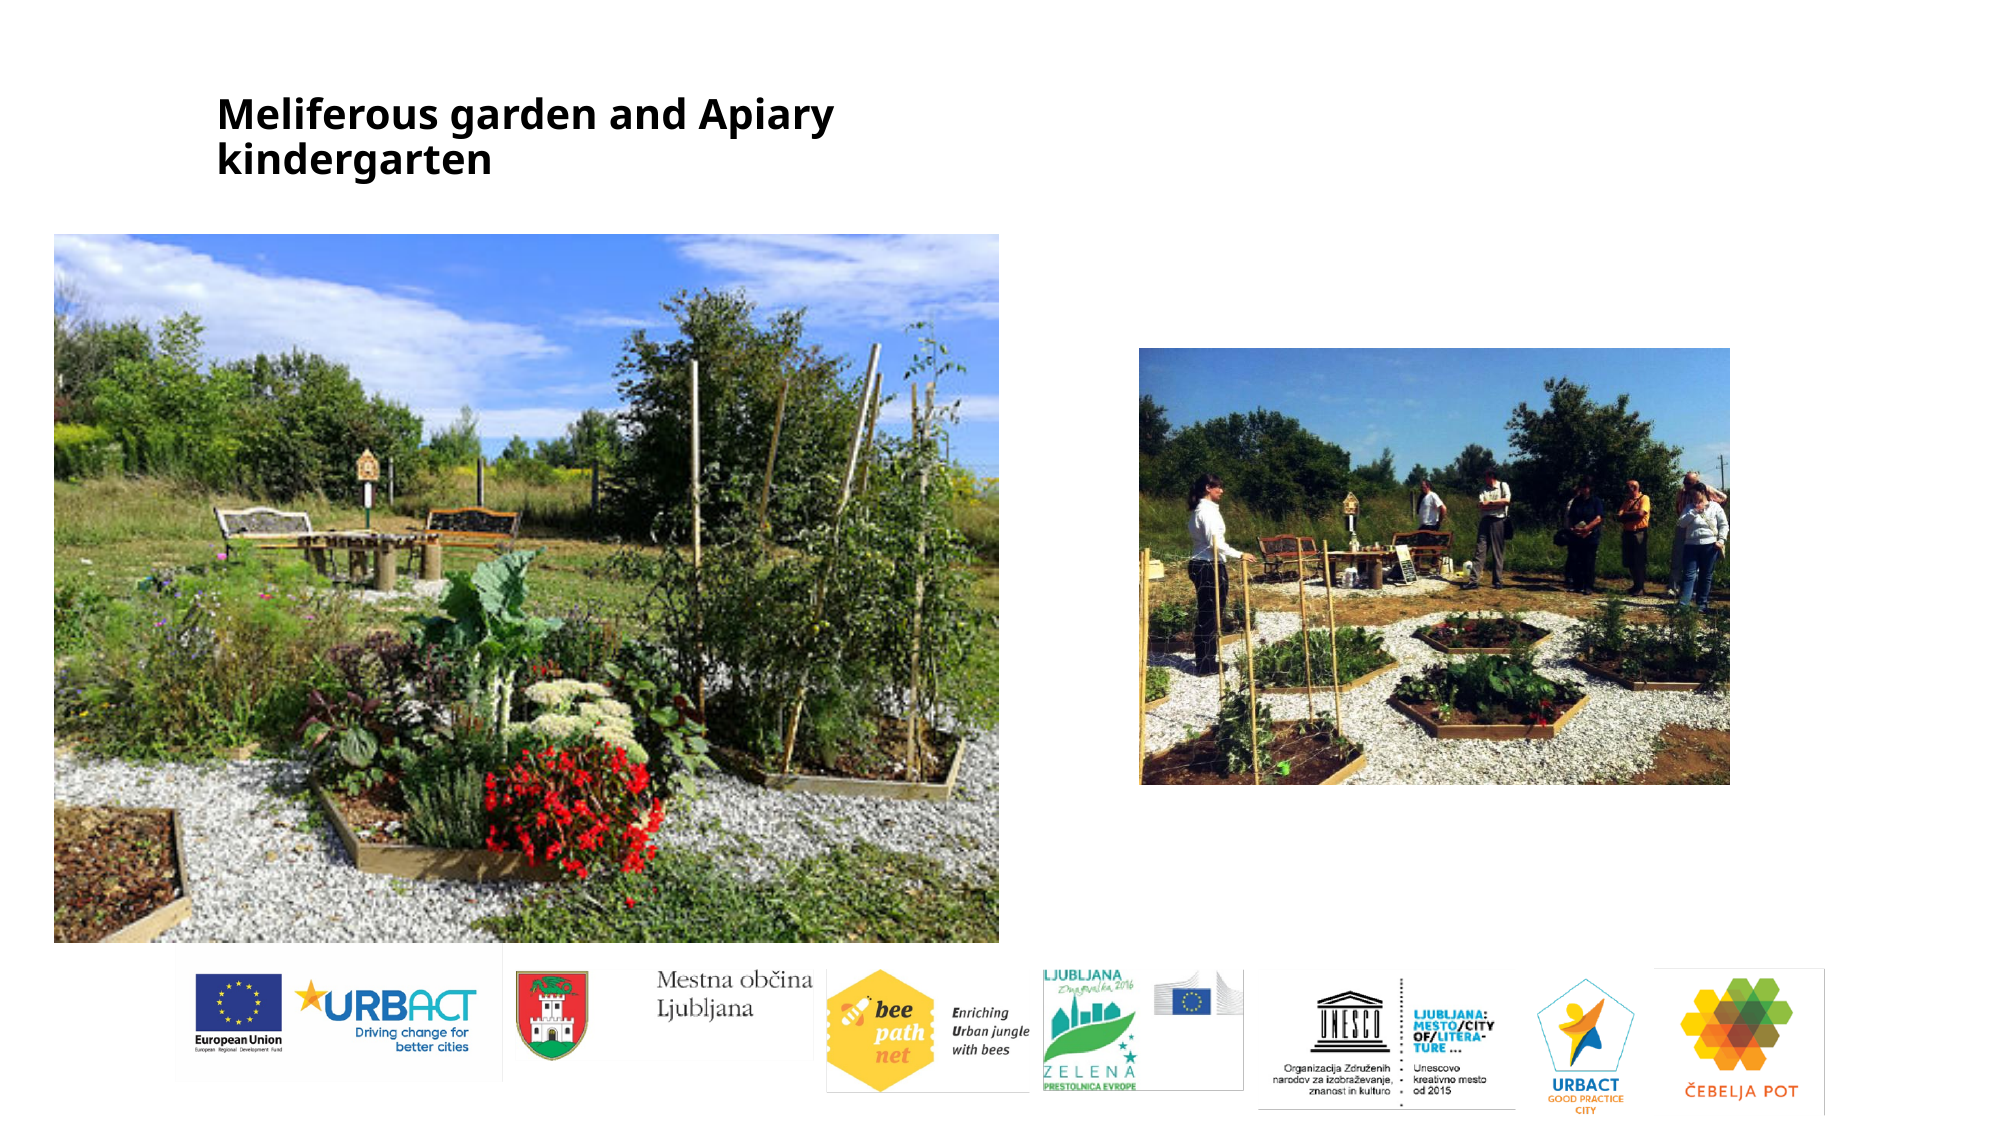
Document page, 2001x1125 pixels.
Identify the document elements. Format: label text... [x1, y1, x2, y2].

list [1139, 348, 1730, 785]
list Meliferous garden and Apiary kindergarten [201, 55, 853, 192]
picture [174, 942, 1825, 1123]
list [54, 234, 999, 943]
